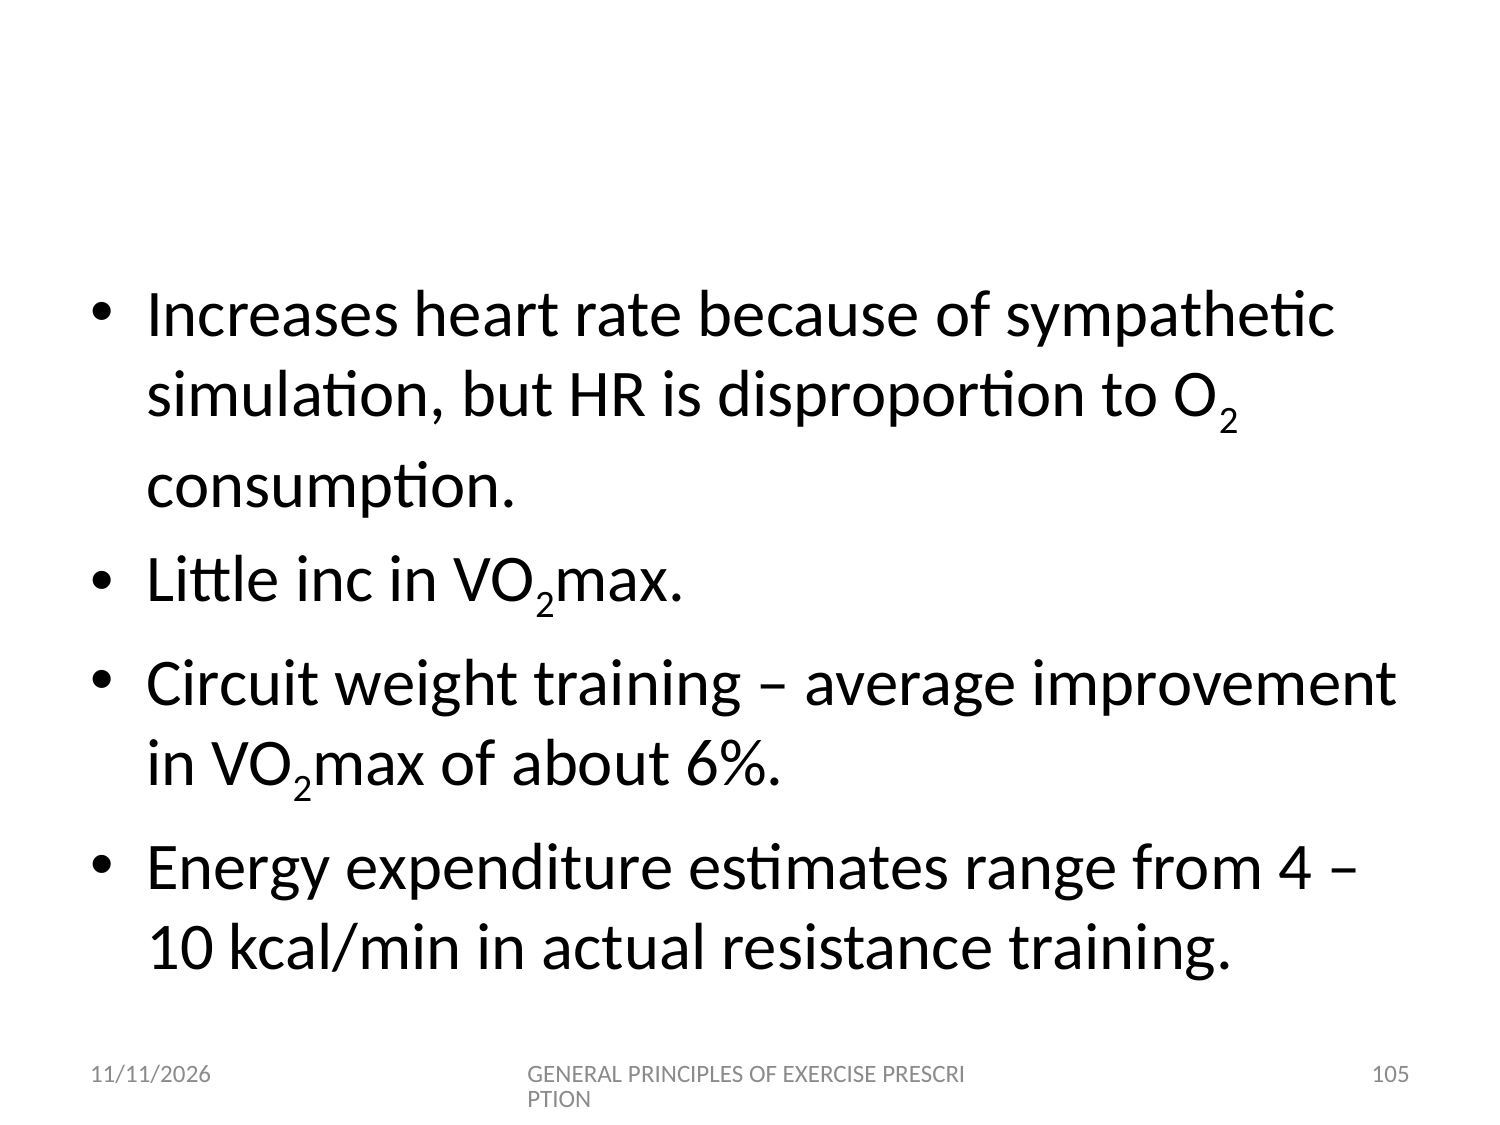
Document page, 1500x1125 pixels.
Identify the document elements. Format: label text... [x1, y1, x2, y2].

footer GENERAL PRINCIPLES OF EXERCISE PRESCRIPTION [512, 1042, 988, 1103]
list Increases heart rate because of sympathetic simulation, but HR is disproportion to O2 consumption. Little inc in VO2max. Circuit weight training – average improvement in VO2max of about 6%. Energy expenditure estimates range from 4 – 10 kcal/min in actual resistance training. [75, 262, 1425, 1005]
slide_number 105 [1074, 1042, 1425, 1103]
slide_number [75, 1042, 425, 1103]
